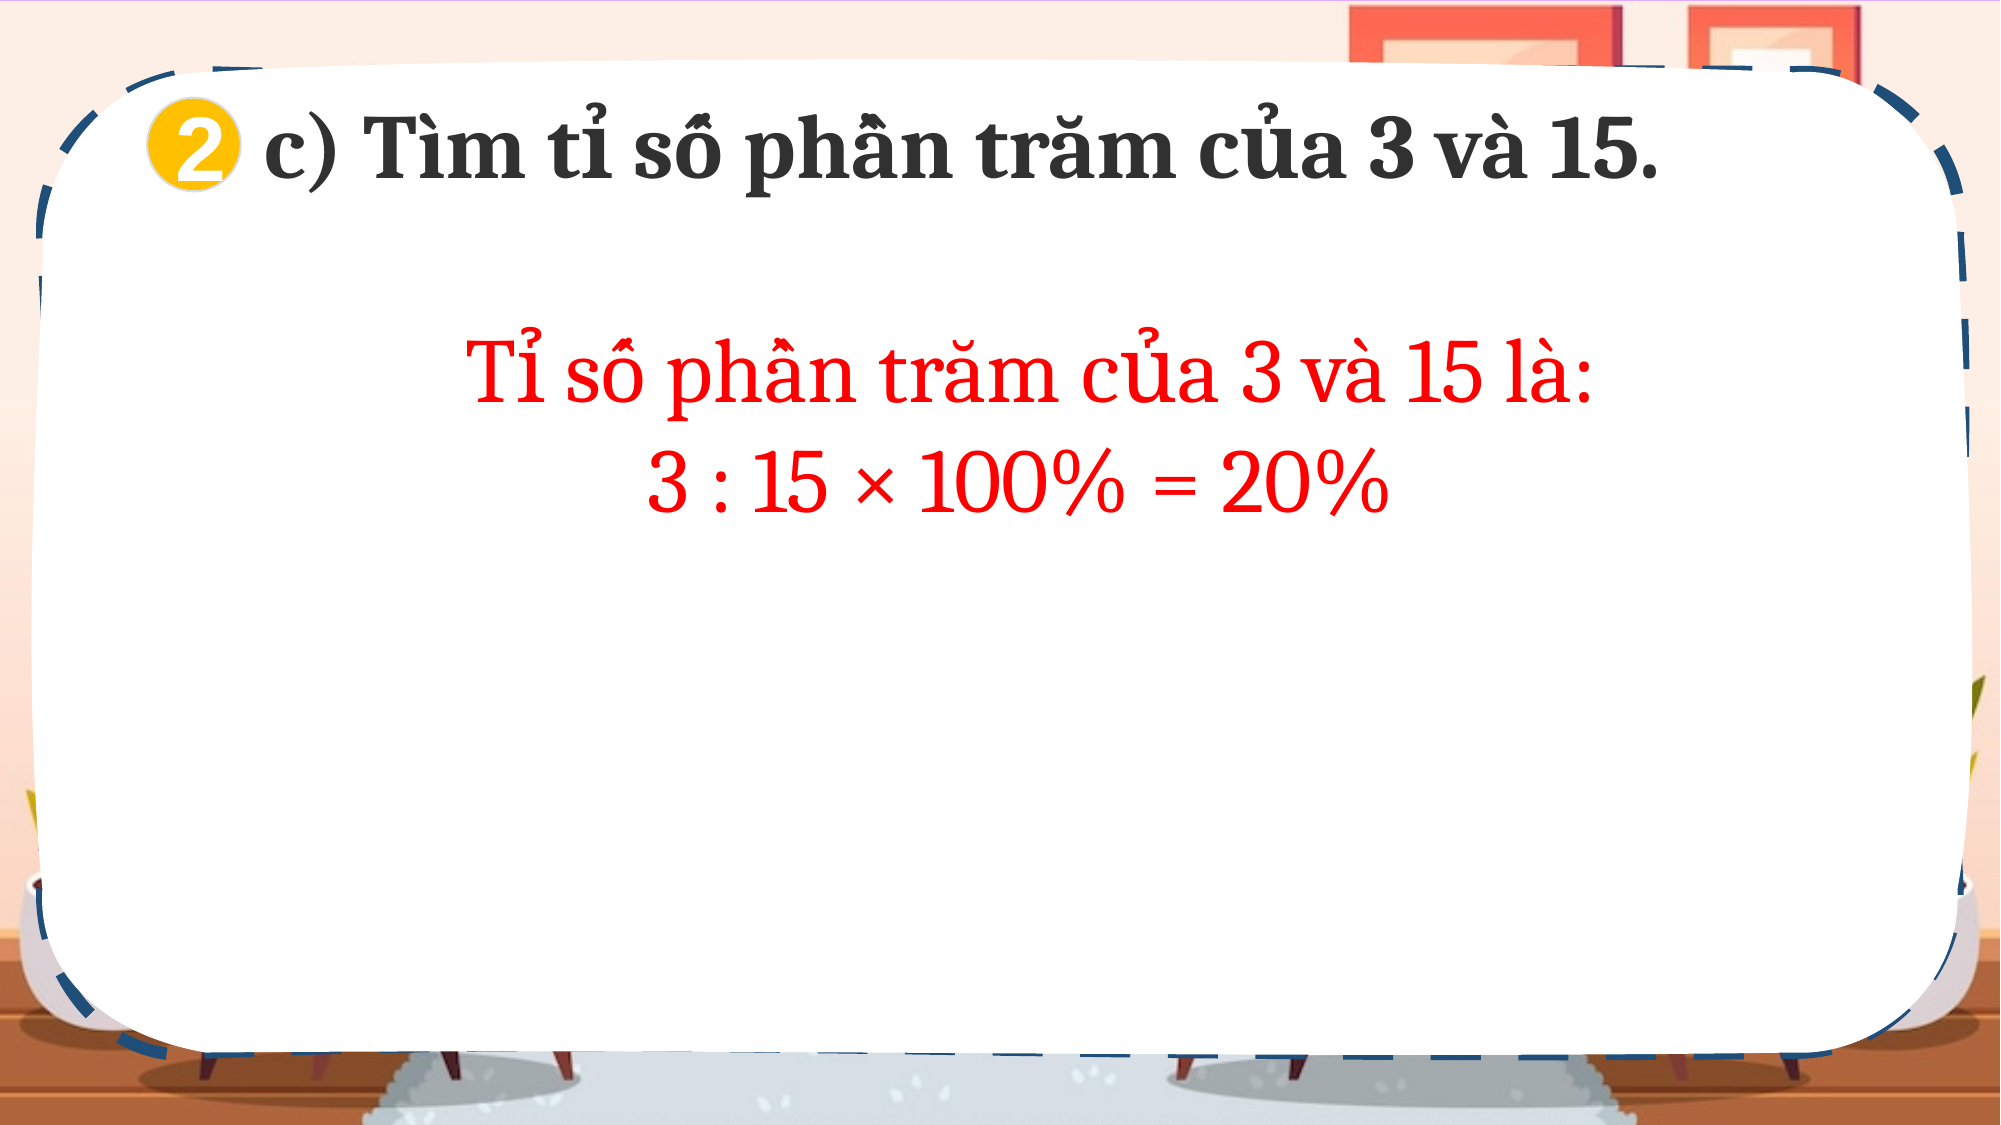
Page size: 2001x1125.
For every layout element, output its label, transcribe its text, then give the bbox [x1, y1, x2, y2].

picture [0, 1, 2000, 1125]
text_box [147, 79, 1851, 206]
text_box Tỉ số phần trăm của 3 và 15 là: 3 : 15 × 100% = 20% [272, 303, 1771, 539]
